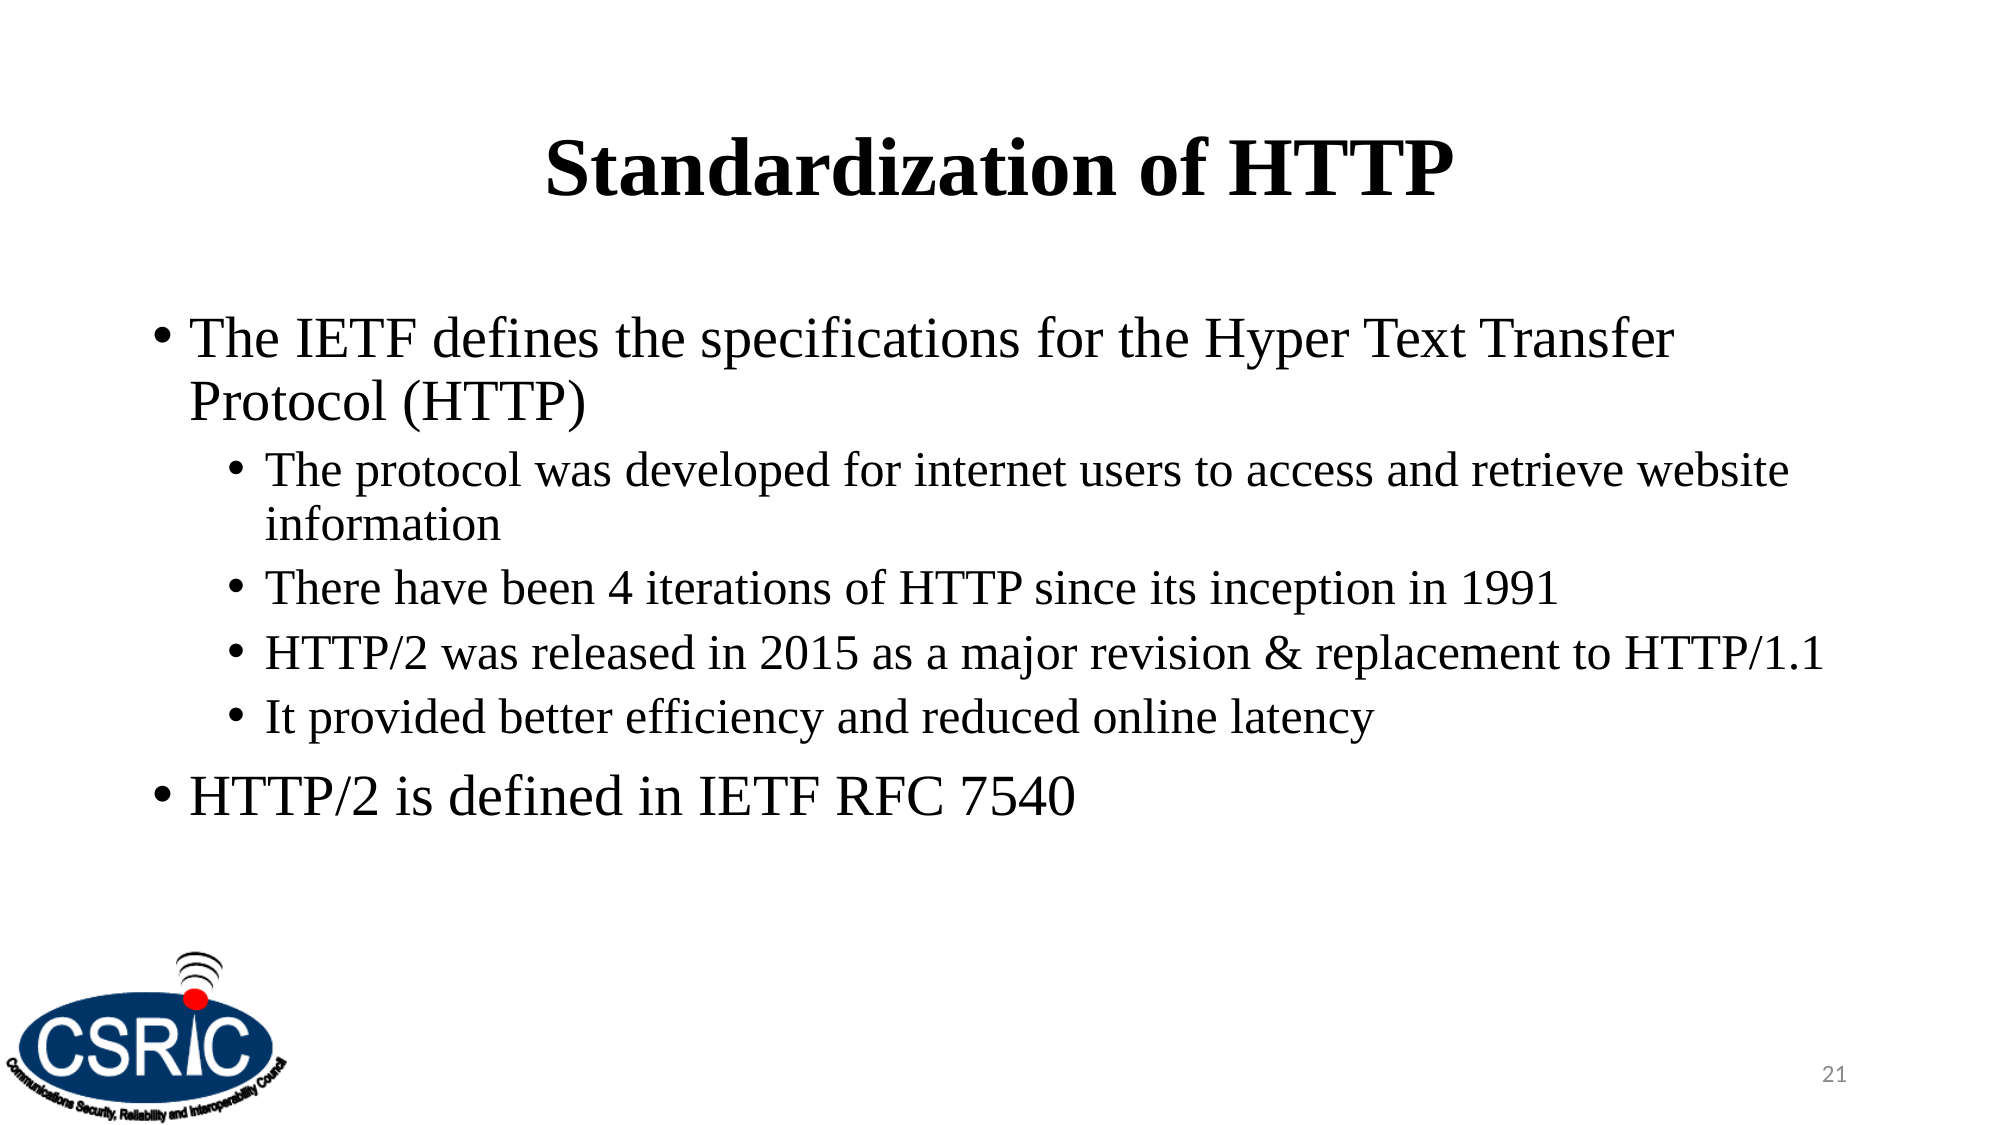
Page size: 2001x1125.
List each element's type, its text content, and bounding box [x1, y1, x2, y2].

title Standardization of HTTP [137, 59, 1863, 278]
slide_number 21 [1412, 1042, 1863, 1103]
picture [0, 947, 294, 1125]
list The IETF defines the specifications for the Hyper Text Transfer Protocol (HTTP) The protocol was developed for internet users to access and retrieve website information There have been 4 iterations of HTTP since its inception in 1991 HTTP/2 was released in 2015 as a major revision & replacement to HTTP/1.1 It provided better efficiency and reduced online latency HTTP/2 is defined in IETF RFC 7540 [137, 299, 1863, 1014]
